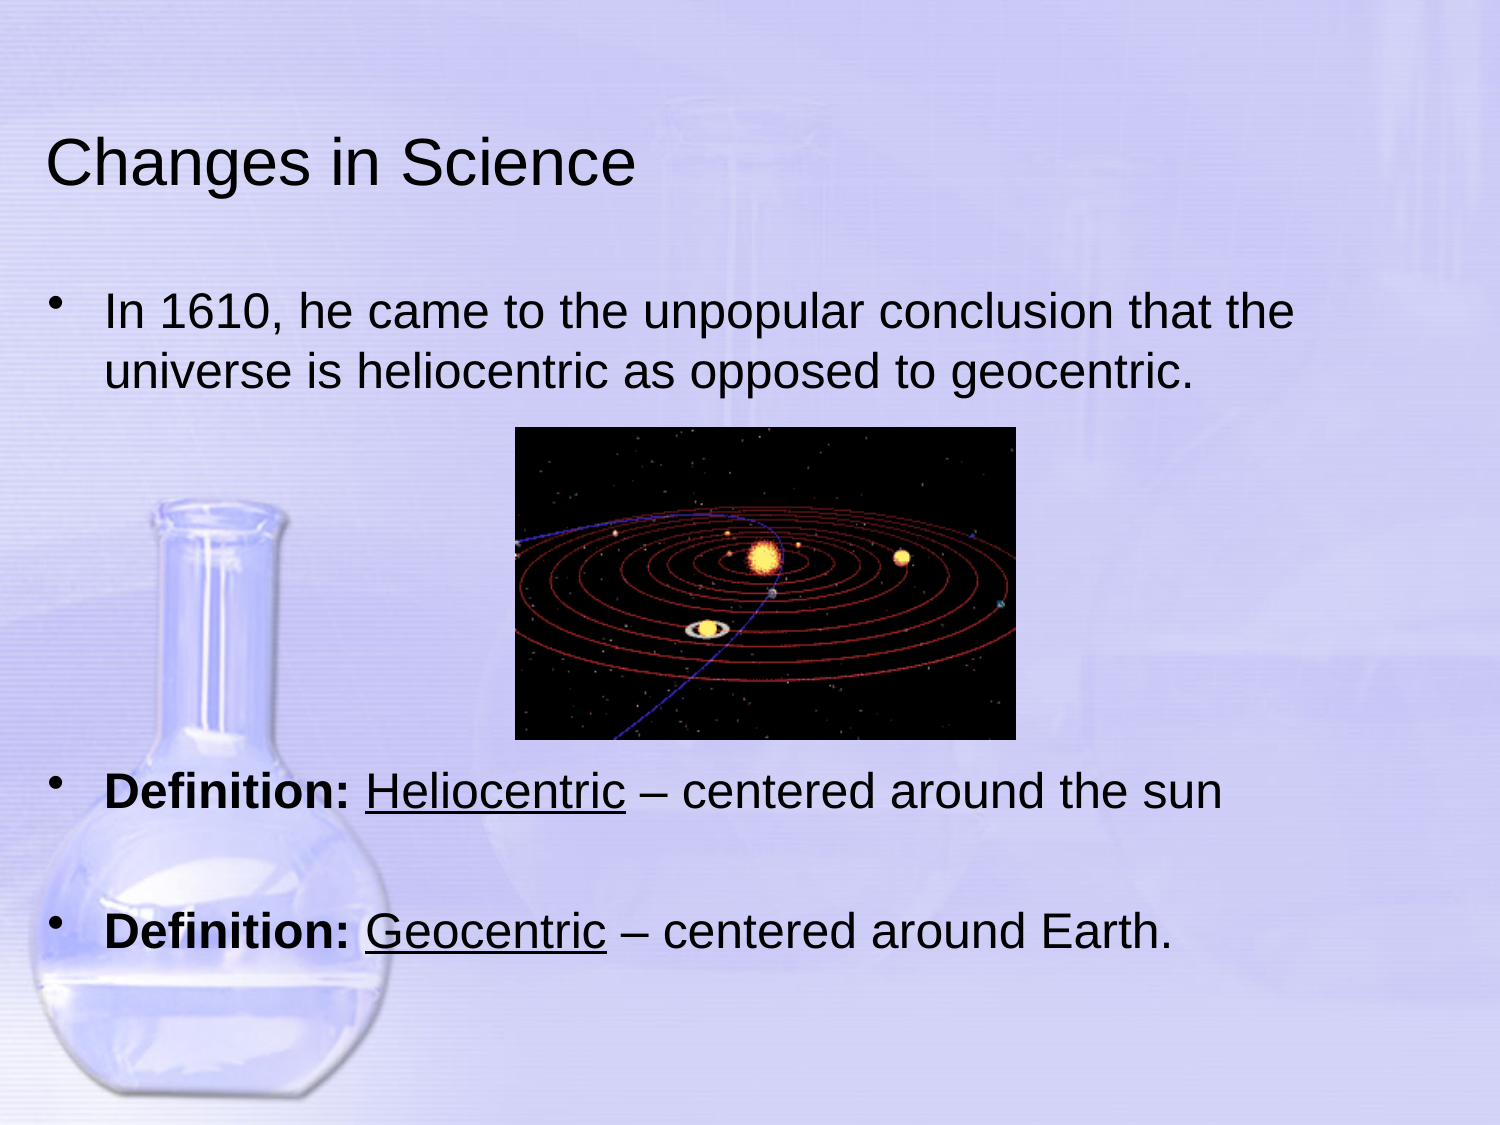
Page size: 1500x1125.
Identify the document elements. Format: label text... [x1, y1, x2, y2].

list In 1610, he came to the unpopular conclusion that the universe is heliocentric as opposed to geocentric. Definition: Heliocentric – centered around the sun Definition: Geocentric – centered around Earth. [32, 200, 1480, 1125]
picture [515, 427, 1016, 741]
title Changes in Science [29, 18, 1480, 207]
picture [0, 0, 1500, 1125]
